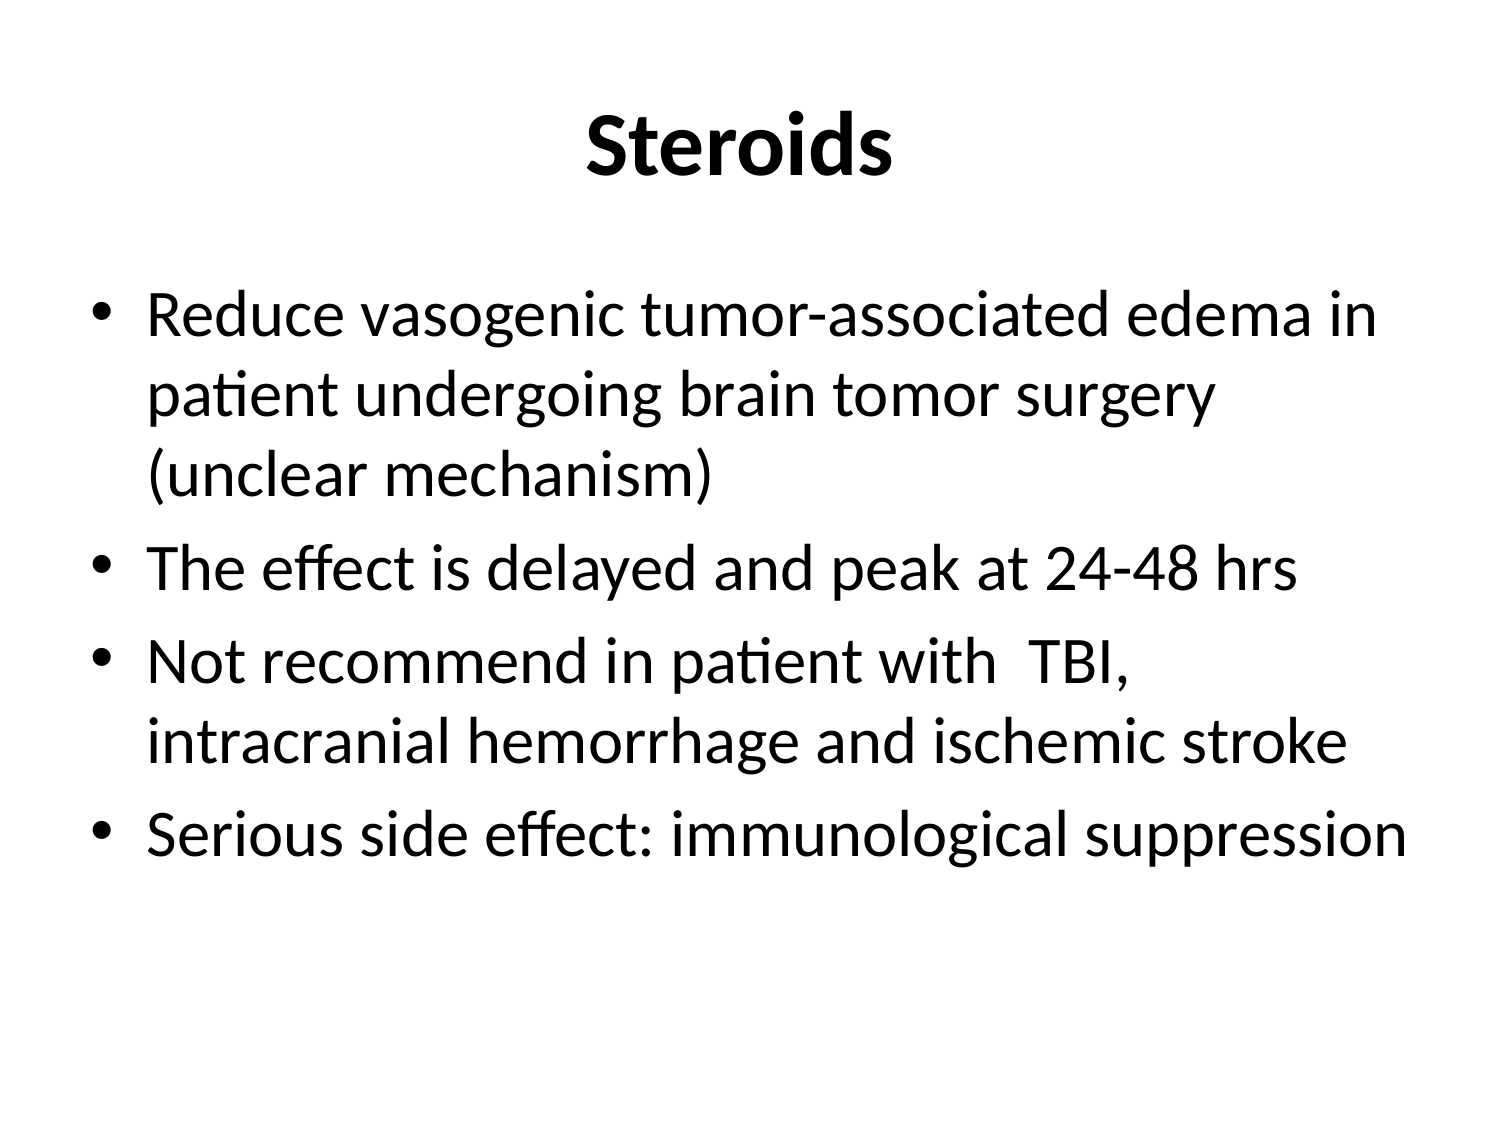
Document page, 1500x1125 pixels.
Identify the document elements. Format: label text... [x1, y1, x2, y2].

title Steroids [75, 45, 1425, 233]
list Reduce vasogenic tumor-associated edema in patient undergoing brain tomor surgery (unclear mechanism) The effect is delayed and peak at 24-48 hrs Not recommend in patient with TBI, intracranial hemorrhage and ischemic stroke Serious side effect: immunological suppression [75, 262, 1425, 1005]
